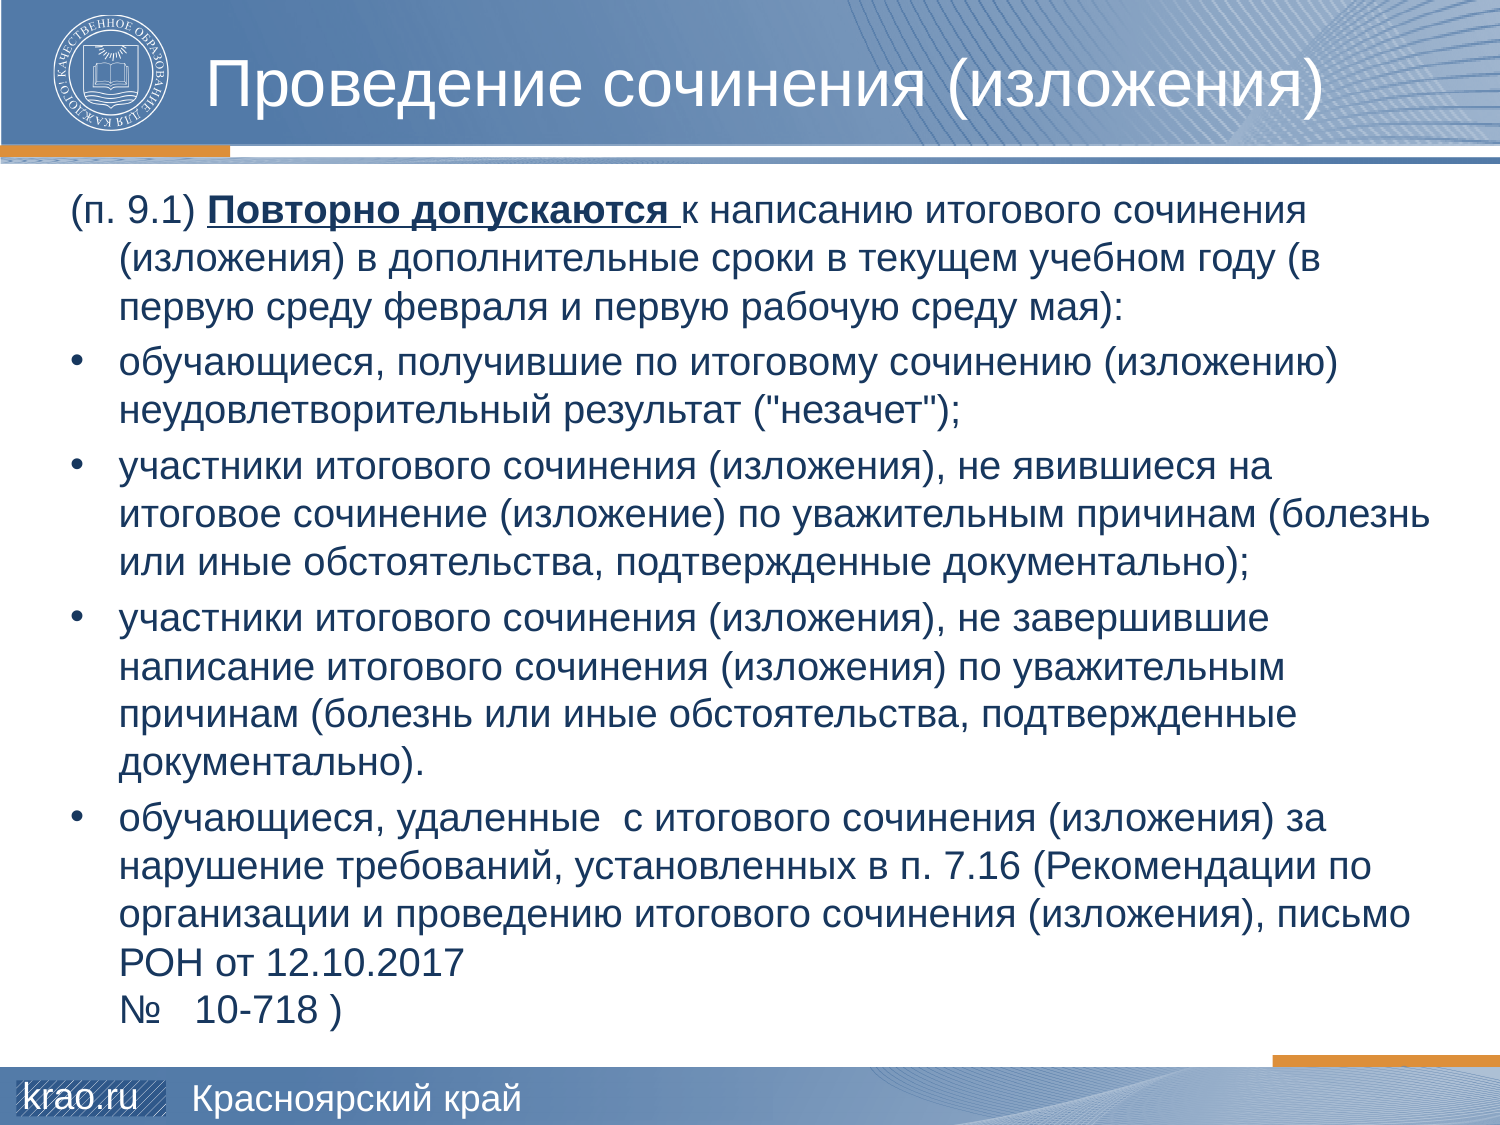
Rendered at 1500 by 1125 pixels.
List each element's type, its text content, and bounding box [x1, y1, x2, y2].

list (п. 9.1) Повторно допускаются к написанию итогового сочинения (изложения) в дополнительные сроки в текущем учебном году (в первую среду февраля и первую рабочую среду мая): обучающиеся, получившие по итоговому сочинению (изложению) неудовлетворительный результат ("незачет"); участники итогового сочинения (изложения), не явившиеся на итоговое сочинение (изложение) по уважительным причинам (болезнь или иные обстоятельства, подтвержденные документально); участники итогового сочинения (изложения), не завершившие написание итогового сочинения (изложения) по уважительным причинам (болезнь или иные обстоятельства, подтвержденные документально). обучающиеся, удаленные с итогового сочинения (изложения) за нарушение требований, установленных в п. 7.16 (Рекомендации по организации и проведению итогового сочинения (изложения), письмо РОН от 12.10.2017 № 10-718 ) [55, 176, 1456, 1088]
title Проведение сочинения (изложения) [190, 9, 1457, 152]
